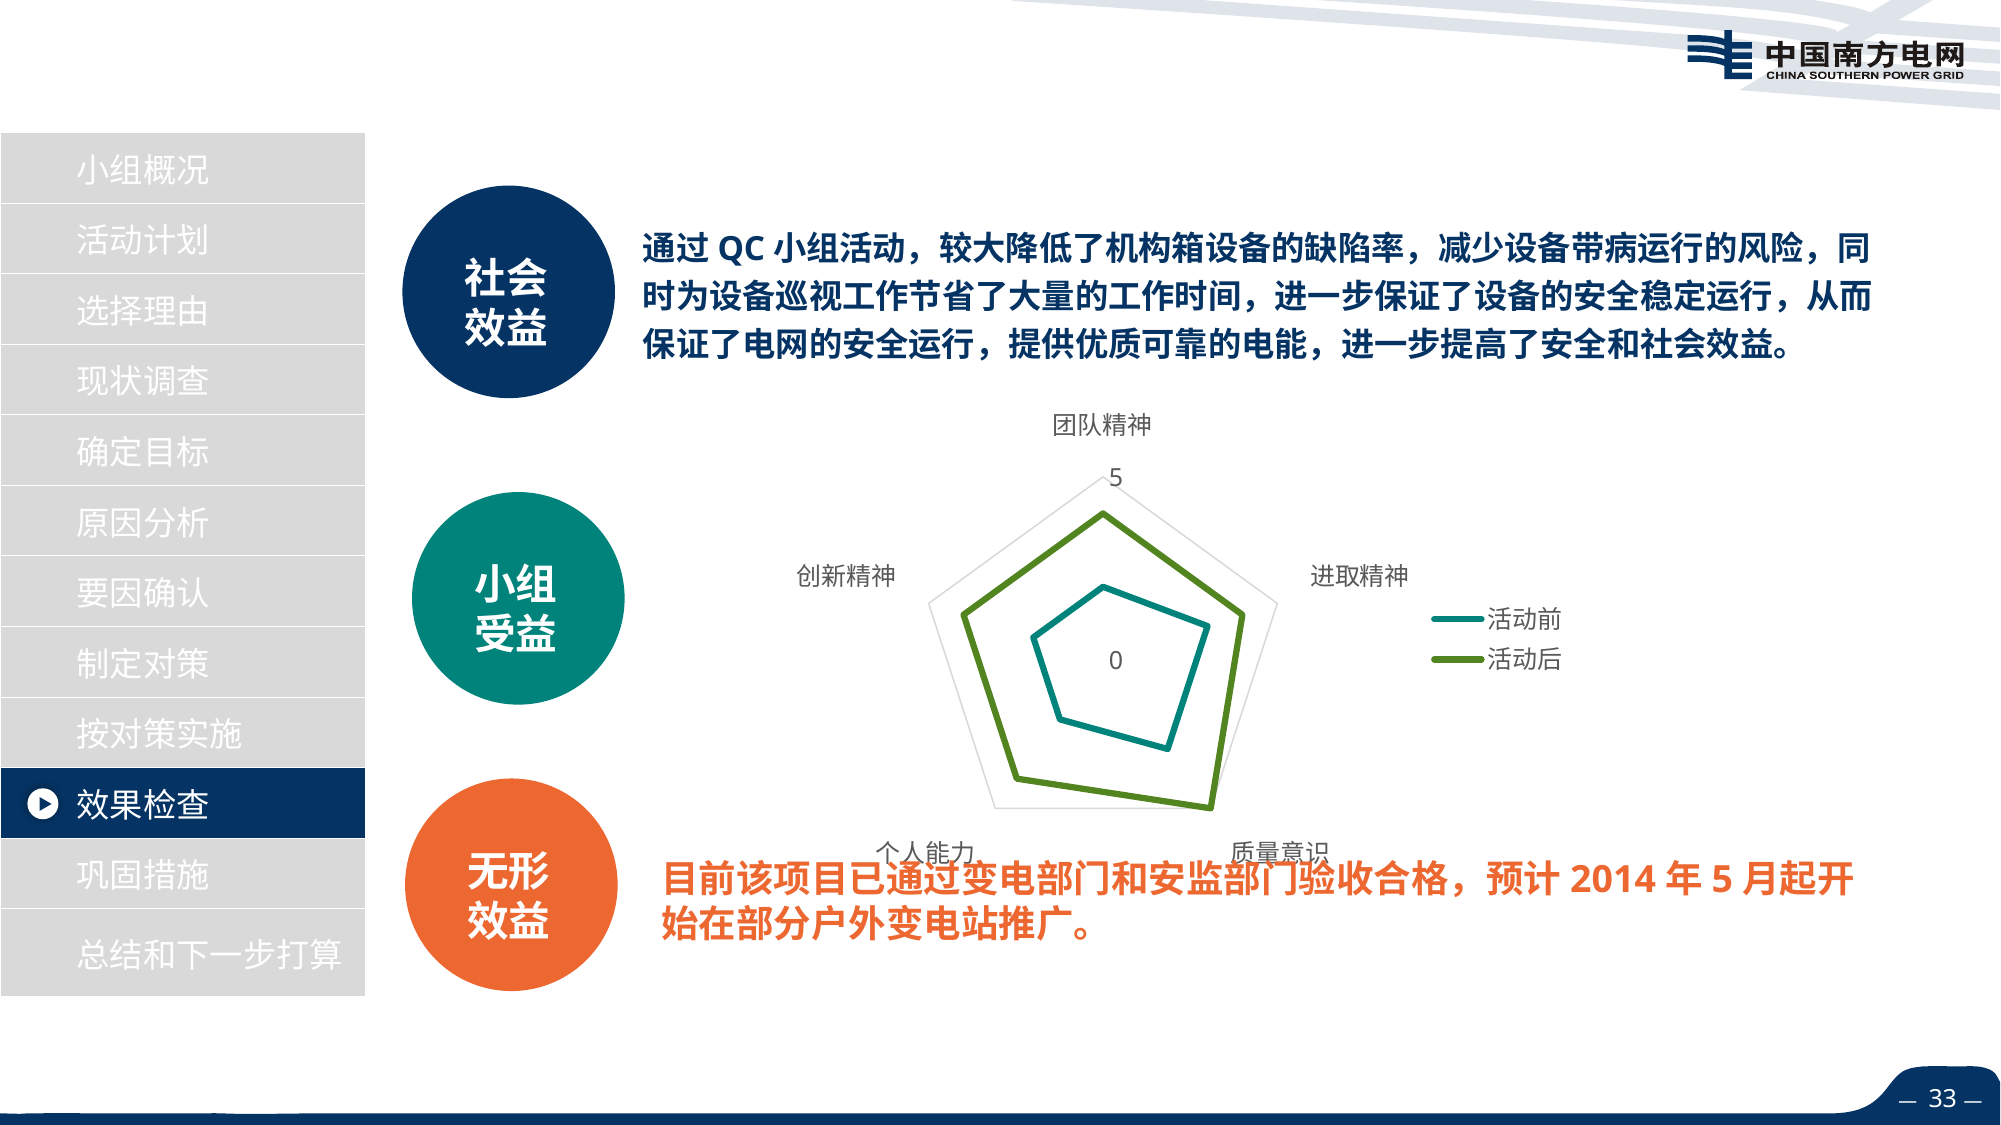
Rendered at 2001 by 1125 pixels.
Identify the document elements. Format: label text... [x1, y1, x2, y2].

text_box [405, 778, 629, 992]
text_box 通过QC小组活动，较大降低了机构箱设备的缺陷率，减少设备带病运行的风险，同时为设备巡视工作节省了大量的工作时间，进一步保证了设备的安全稳定运行，从而保证了电网的安全运行，提供优质可靠的电能，进一步提高了安全和社会效益。 [628, 211, 1890, 371]
chart [779, 371, 1584, 908]
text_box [411, 492, 636, 705]
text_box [402, 185, 626, 421]
text_box 目前该项目已通过变电部门和安监部门验收合格，预计2014年5月起开始在部分户外变电站推广。 [646, 847, 1890, 952]
